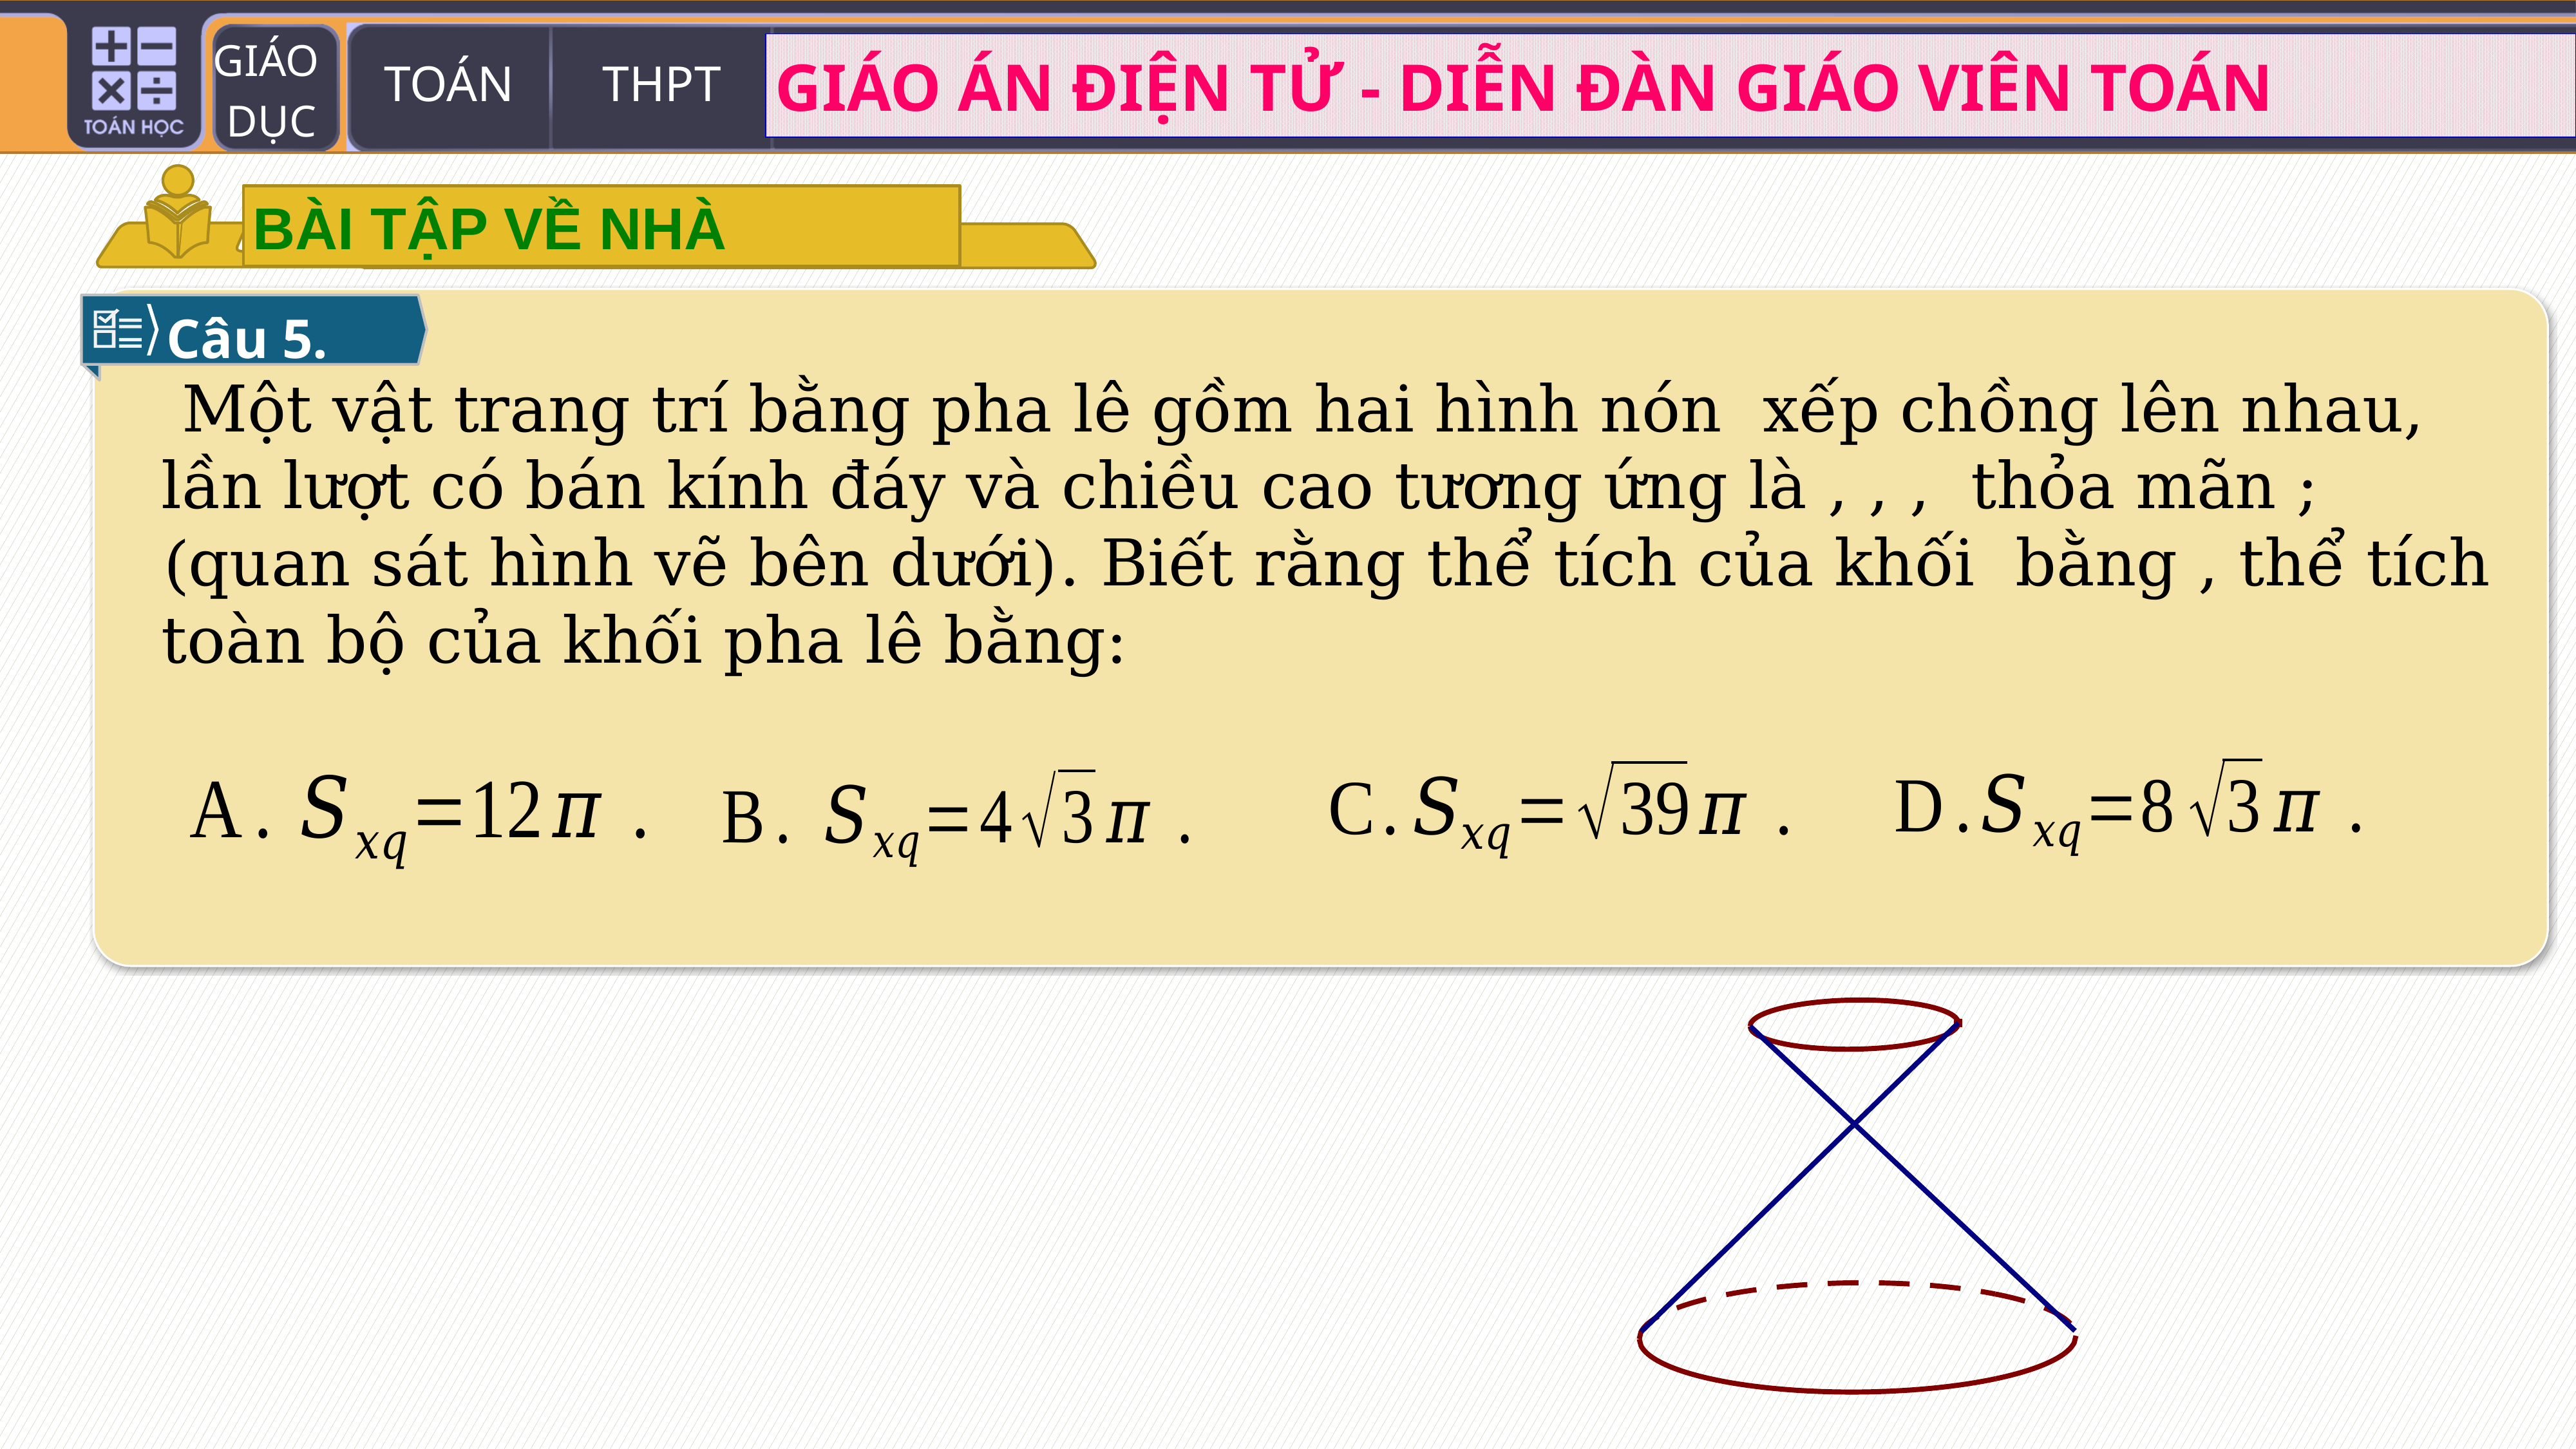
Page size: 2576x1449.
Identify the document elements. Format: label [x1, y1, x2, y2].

text_box [95, 165, 1097, 269]
text_box [81, 289, 2548, 967]
picture [1622, 983, 2094, 1409]
